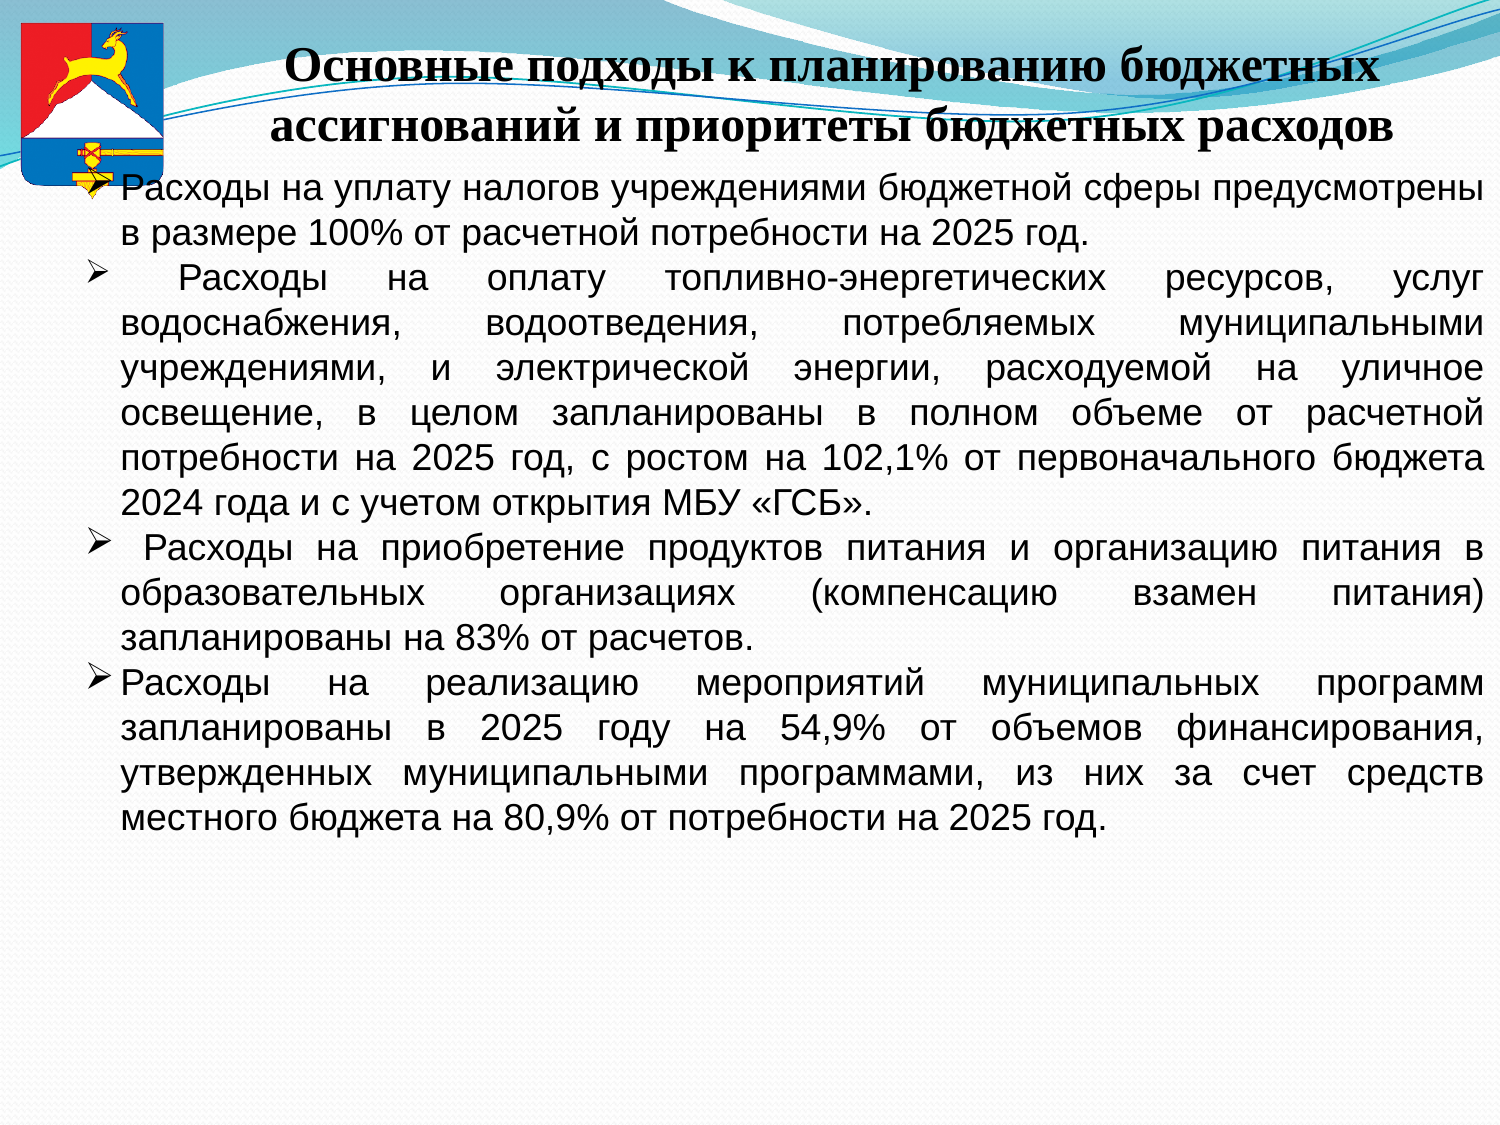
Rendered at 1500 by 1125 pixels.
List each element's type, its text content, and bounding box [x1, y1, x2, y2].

text_box Расходы на уплату налогов учреждениями бюджетной сферы предусмотрены в размере 100% от расчетной потребности на 2025 год. Расходы на оплату топливно-энергетических ресурсов, услуг водоснабжения, водоотведения, потребляемых муниципальными учреждениями, и электрической энергии, расходуемой на уличное освещение, в целом запланированы в полном объеме от расчетной потребности на 2025 год, с ростом на 102,1% от первоначального бюджета 2024 года и с учетом открытия МБУ «ГСБ». Расходы на приобретение продуктов питания и организацию питания в образовательных организациях (компенсацию взамен питания) запланированы на 83% от расчетов. Расходы на реализацию мероприятий муниципальных программ запланированы в 2025 году на 54,9% от объемов финансирования, утвержденных муниципальными программами, из них за счет средств местного бюджета на 80,9% от потребности на 2025 год. [70, 159, 1500, 891]
picture [20, 22, 165, 200]
text_box Основные подходы к планированию бюджетных ассигнований и приоритеты бюджетных расходов [167, 24, 1500, 159]
table_header [70, 159, 171, 211]
table_header (тыс. руб.) [165, 24, 171, 159]
